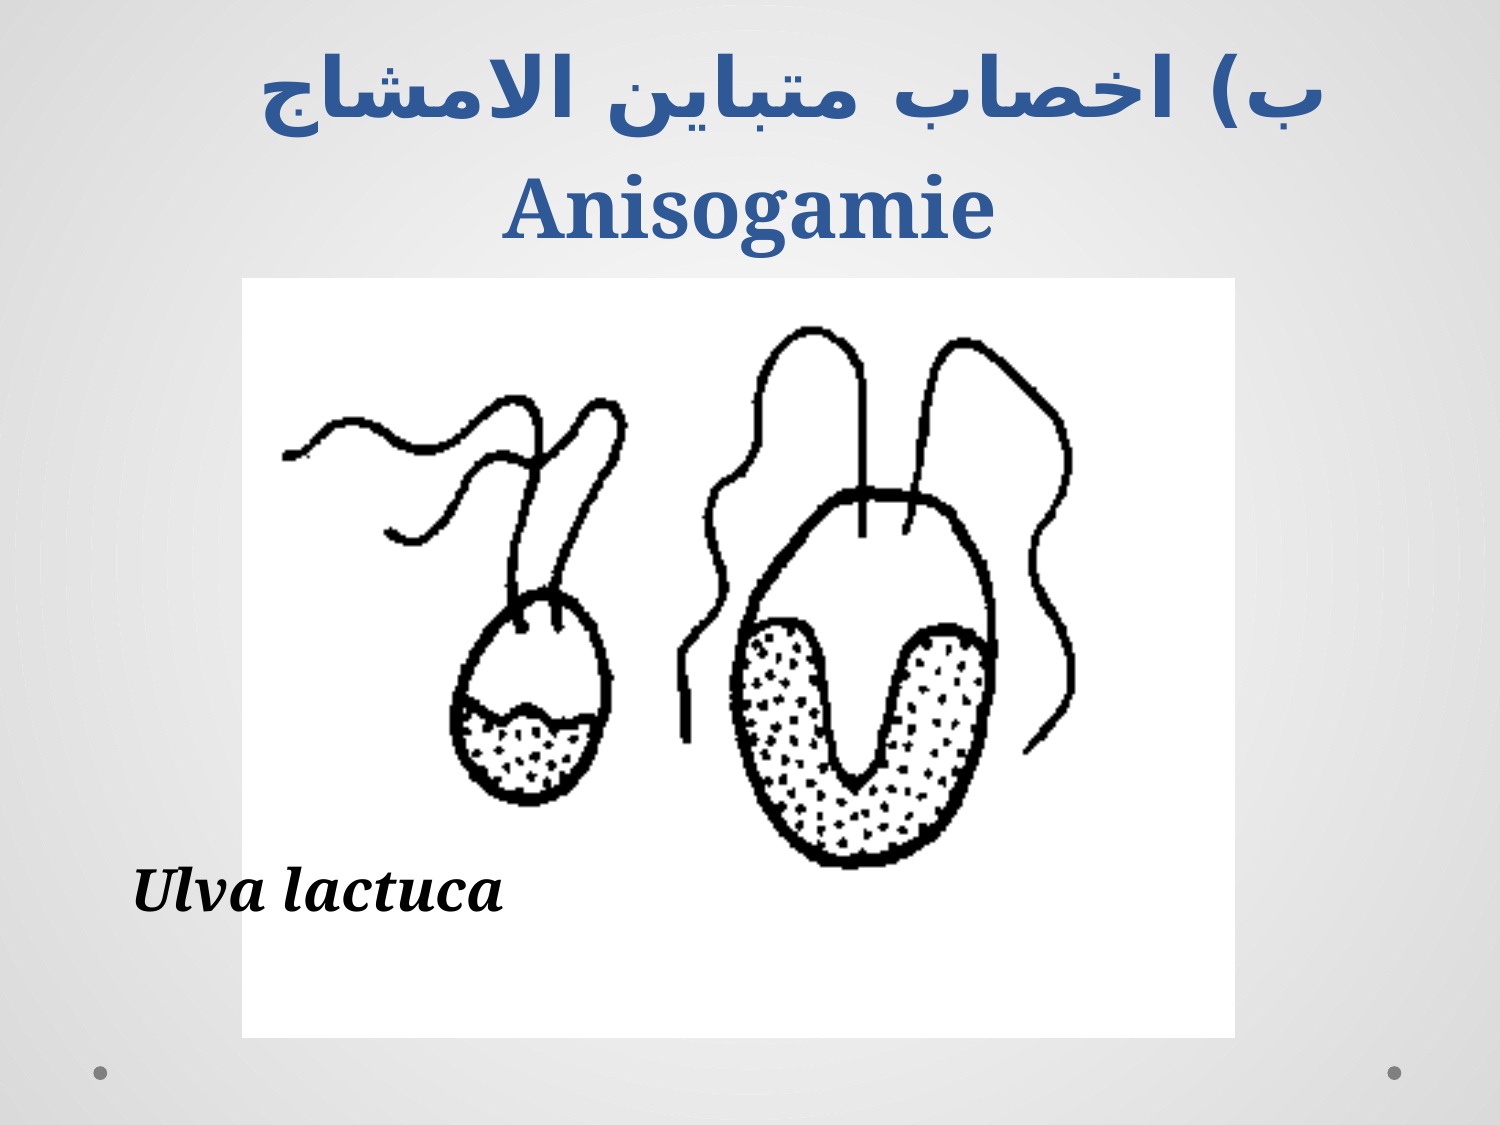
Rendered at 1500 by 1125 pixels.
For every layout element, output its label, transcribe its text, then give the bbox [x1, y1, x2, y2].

text_box Ulva lactuca [74, 846, 236, 931]
picture [241, 278, 1235, 1039]
title ب) اخصاب متباين الامشاج Anisogamie [75, 0, 1425, 263]
